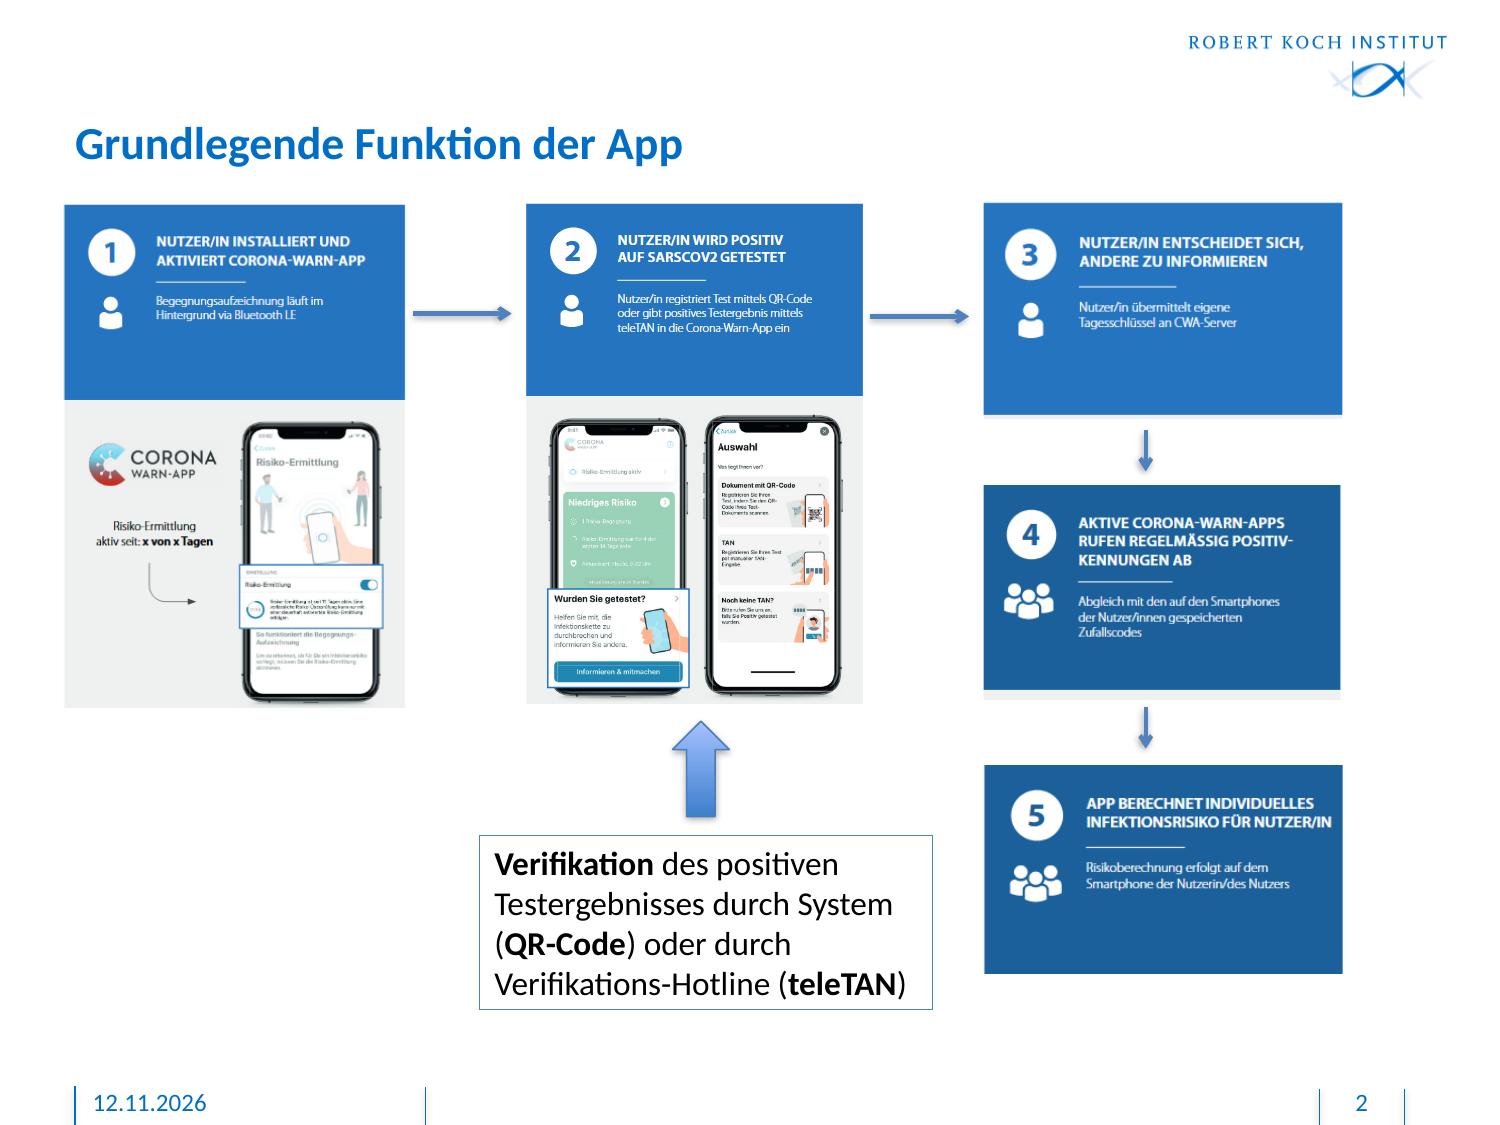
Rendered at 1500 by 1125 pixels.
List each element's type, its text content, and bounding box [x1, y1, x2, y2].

picture [983, 189, 1343, 419]
picture [1182, 29, 1454, 109]
picture [983, 485, 1343, 700]
text_box Verifikation des positiven Testergebnisses durch System (QR-Code) oder durch Verifikations-Hotline (teleTAN) [479, 835, 933, 1010]
slide_number 2 [1321, 1086, 1403, 1119]
picture [974, 765, 1343, 974]
title Grundlegende Funktion der App [75, 113, 1403, 170]
text_box [671, 720, 731, 818]
picture [511, 194, 871, 704]
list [54, 194, 414, 708]
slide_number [92, 1086, 398, 1119]
